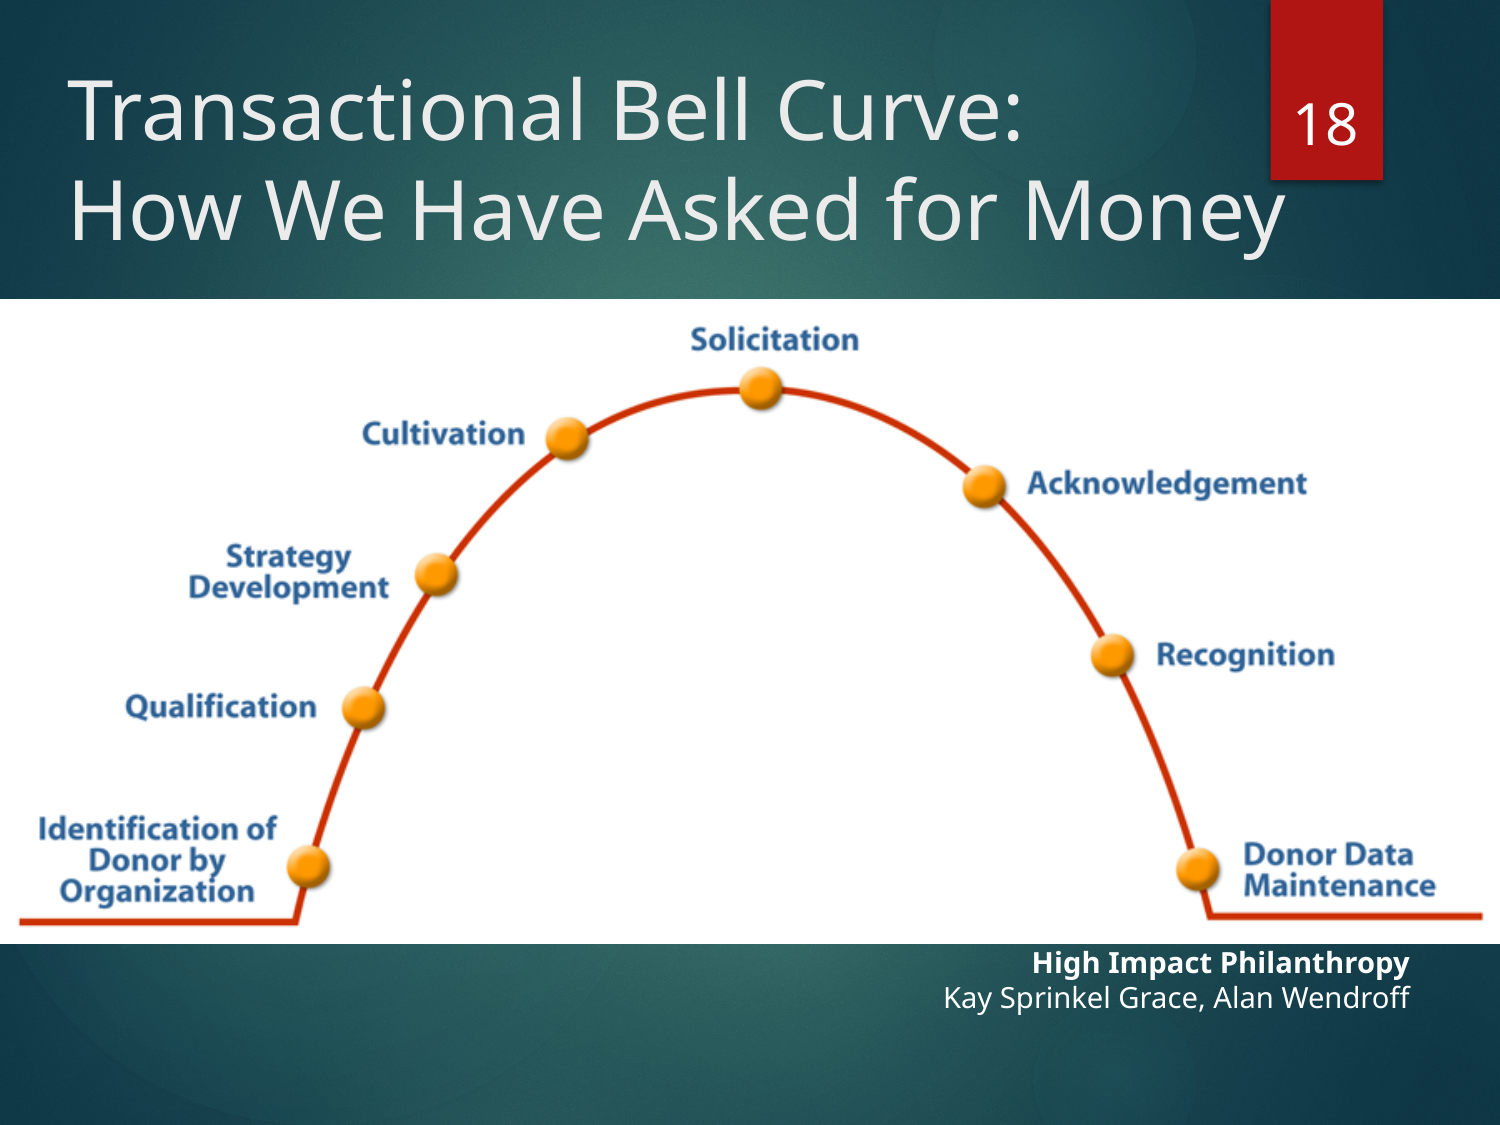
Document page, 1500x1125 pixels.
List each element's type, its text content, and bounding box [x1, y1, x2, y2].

slide_number 18 [1273, 48, 1378, 175]
text_box High Impact Philanthropy Kay Sprinkel Grace, Alan Wendroff [887, 952, 1425, 1023]
picture [0, 299, 1500, 944]
title Transactional Bell Curve: How We Have Asked for Money [52, 50, 1469, 263]
